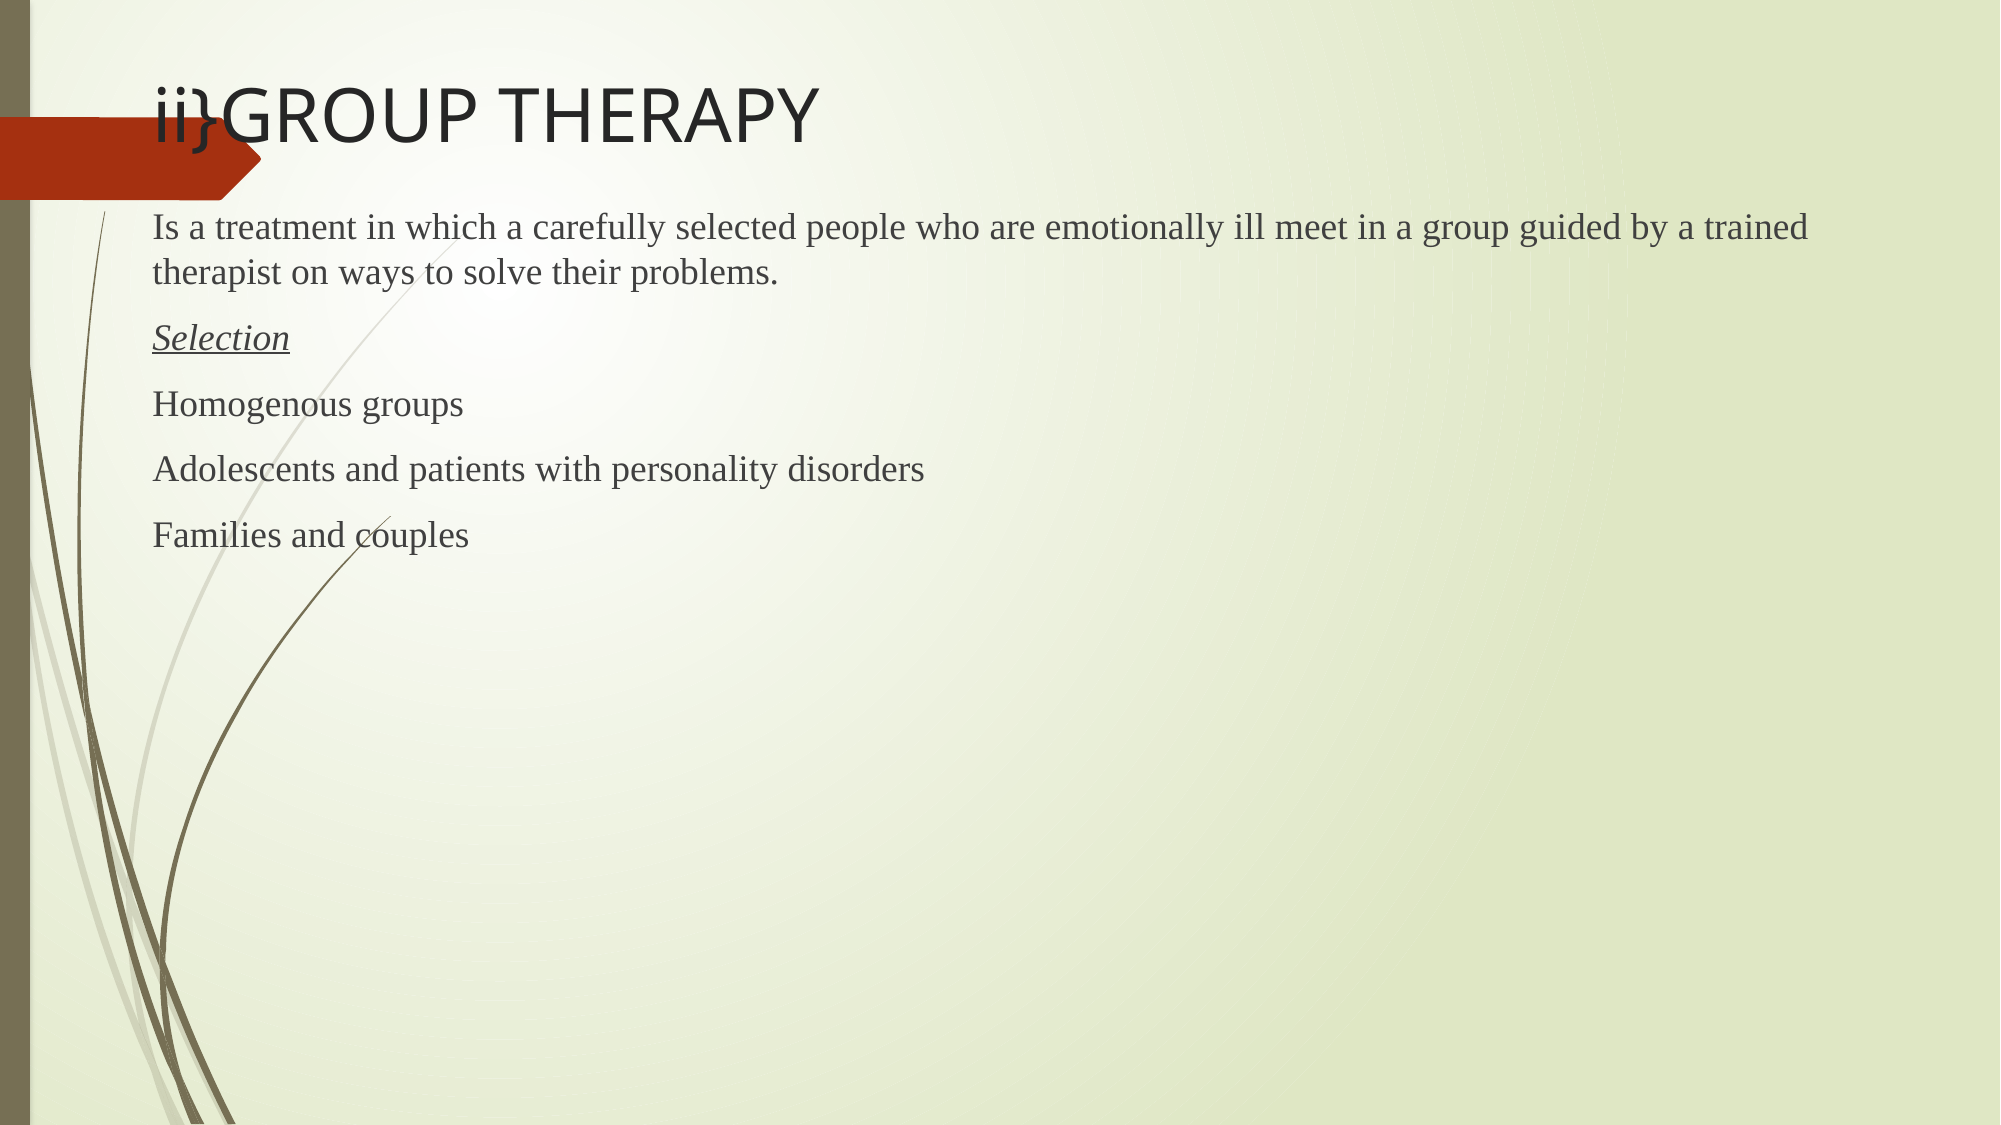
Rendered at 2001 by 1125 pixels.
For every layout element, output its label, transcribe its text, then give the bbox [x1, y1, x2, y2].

list Is a treatment in which a carefully selected people who are emotionally ill meet in a group guided by a trained therapist on ways to solve their problems. Selection Homogenous groups Adolescents and patients with personality disorders Families and couples [137, 194, 1863, 1014]
title ii}GROUP THERAPY [137, 59, 1863, 194]
